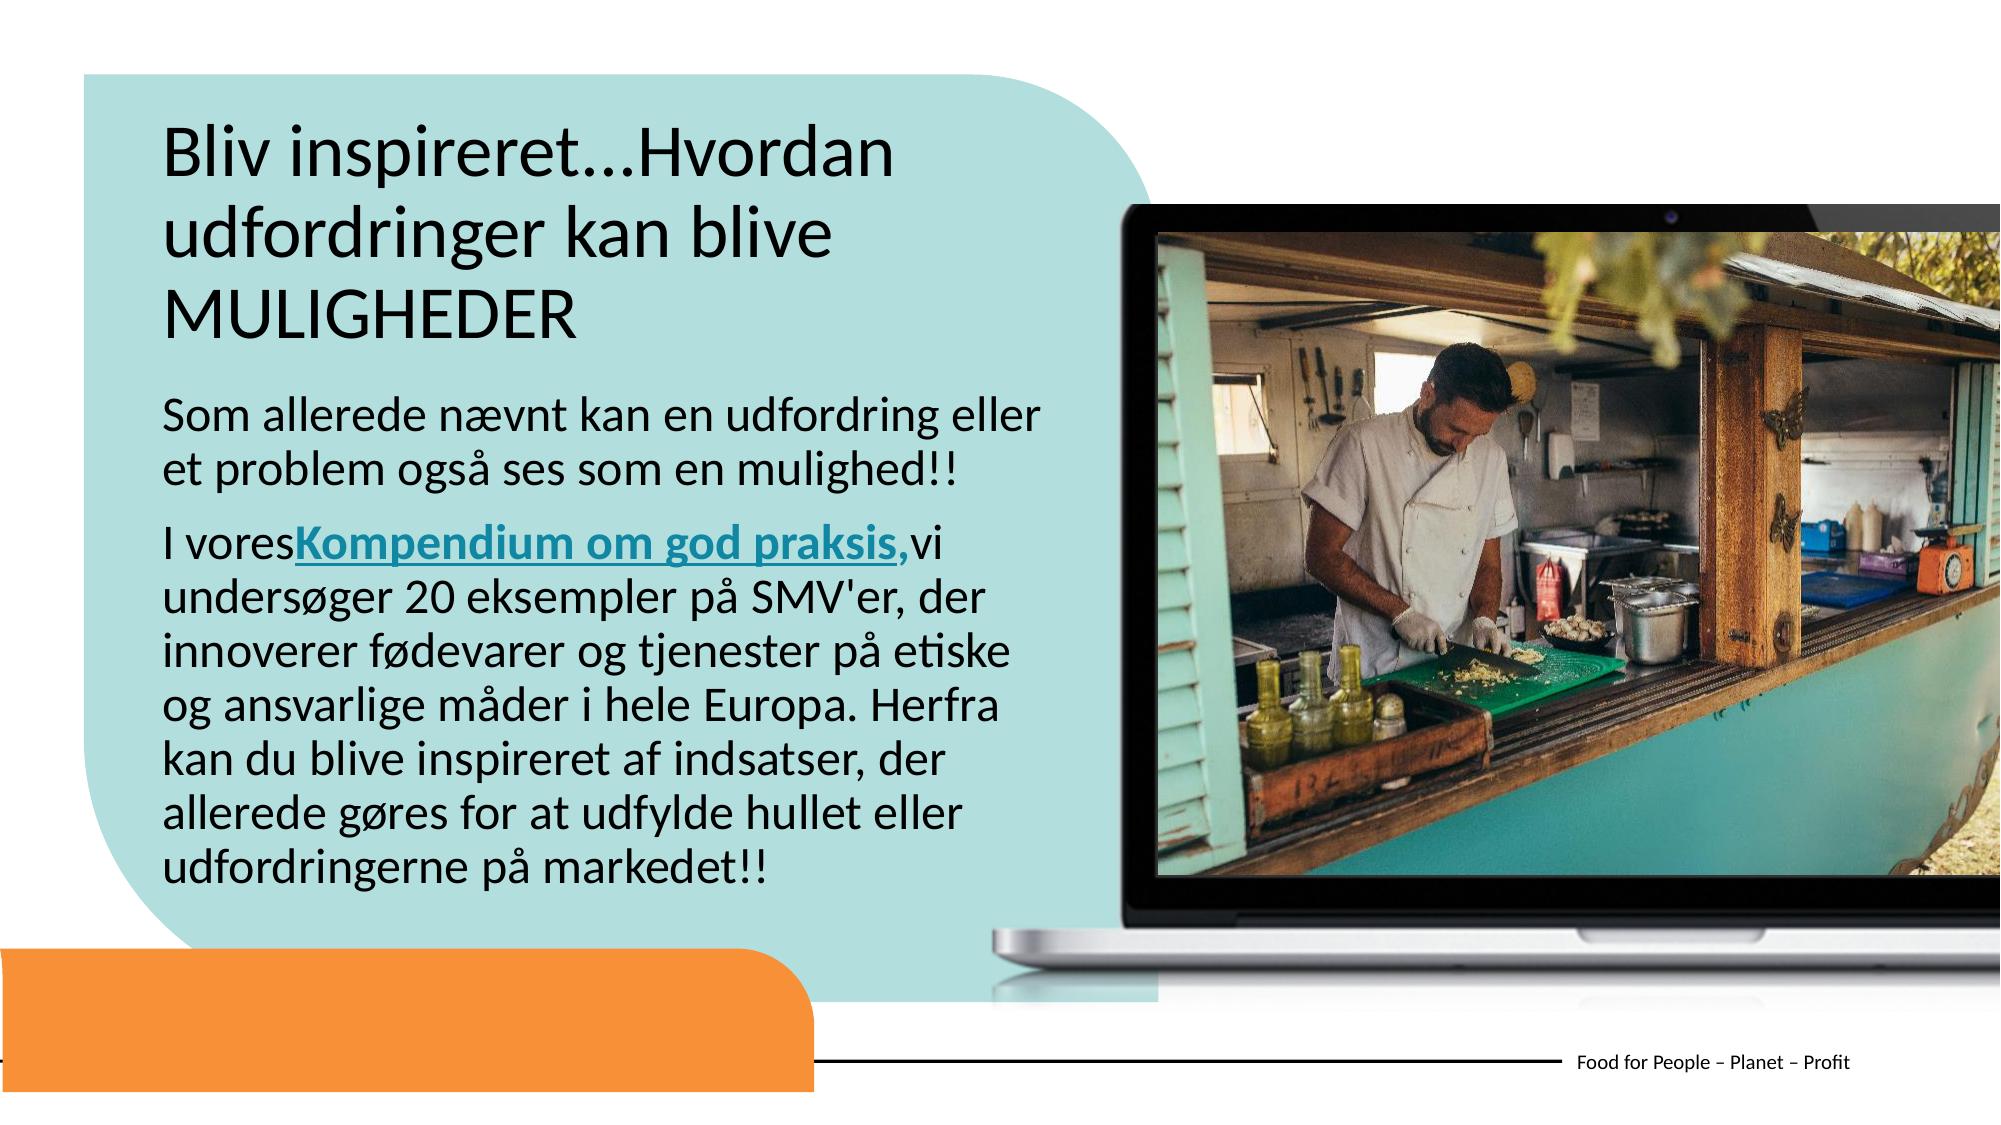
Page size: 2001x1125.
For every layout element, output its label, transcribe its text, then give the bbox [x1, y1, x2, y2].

picture [900, 204, 2000, 1087]
list Bliv inspireret...Hvordan udfordringer kan blive MULIGHEDER [147, 104, 967, 268]
list Som allerede nævnt kan en udfordring eller et problem også ses som en mulighed!! I voresKompendium om god praksis,vi undersøger 20 eksempler på SMV'er, der innoverer fødevarer og tjenester på etiske og ansvarlige måder i hele Europa. Herfra kan du blive inspireret af indsatser, der allerede gøres for at udfylde hullet eller udfordringerne på markedet!! [147, 380, 1080, 921]
